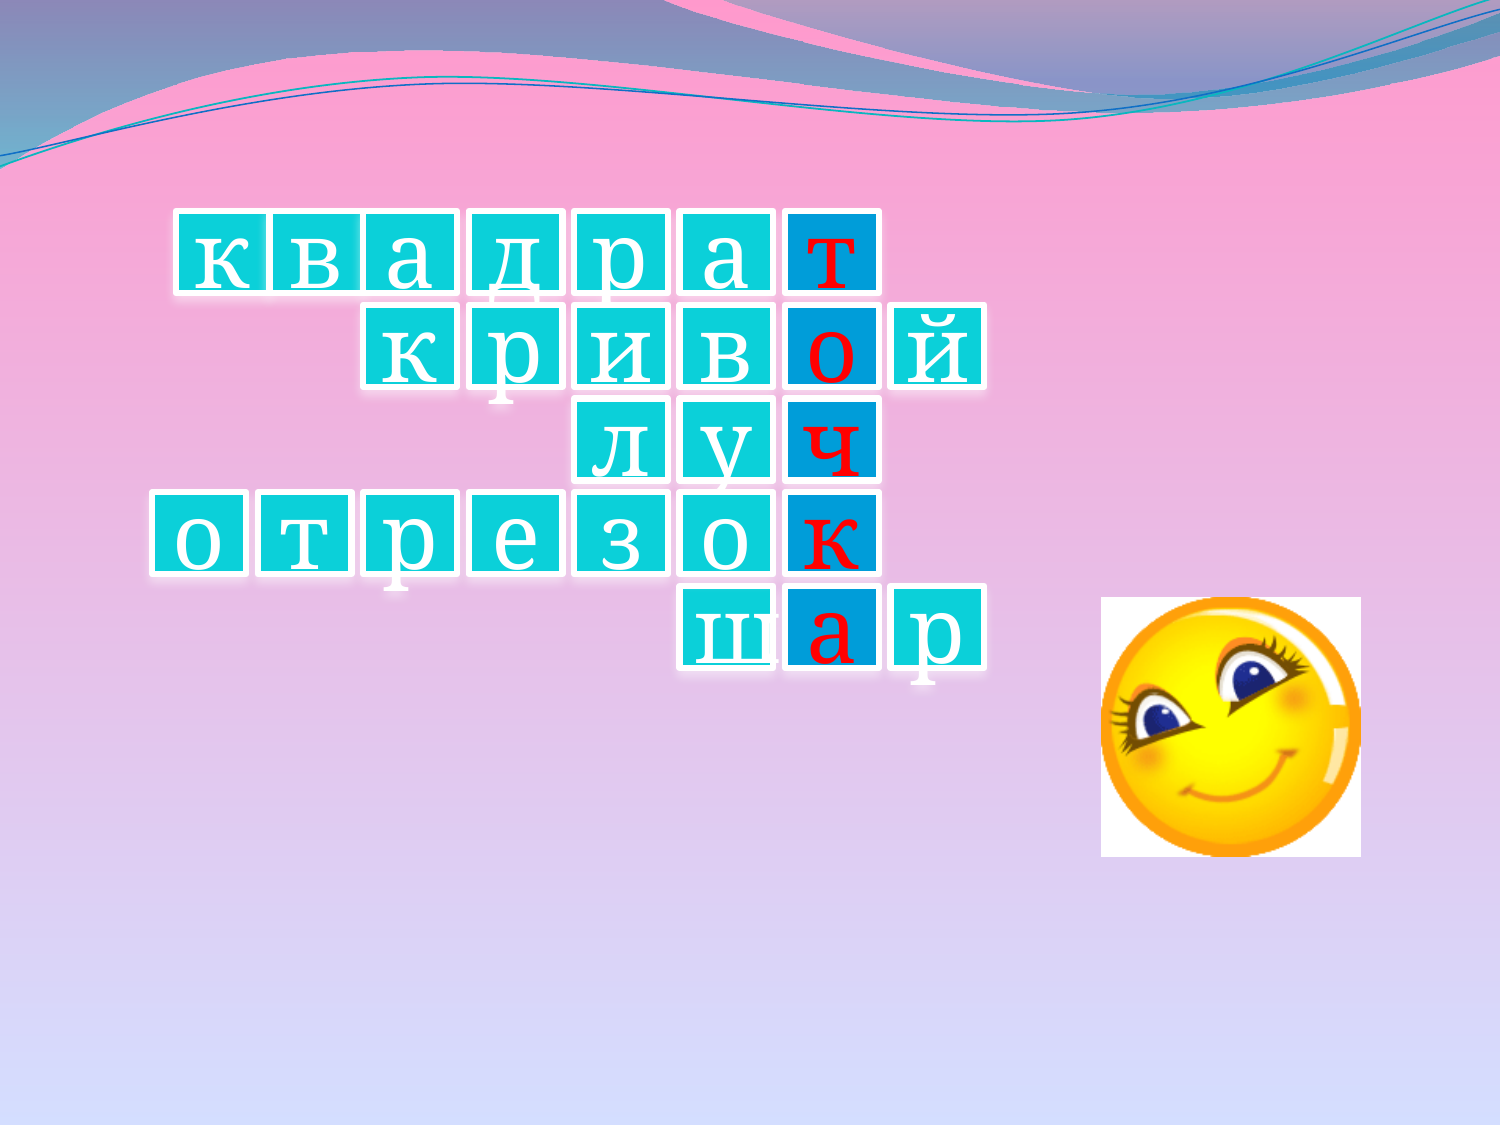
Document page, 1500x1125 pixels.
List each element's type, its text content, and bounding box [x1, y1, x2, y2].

text_box т [782, 208, 882, 296]
text_box о [676, 489, 776, 577]
text_box в [266, 208, 360, 296]
text_box л [571, 395, 671, 484]
text_box е [466, 489, 566, 577]
text_box р [466, 302, 566, 390]
text_box а [782, 583, 882, 671]
text_box з [571, 489, 671, 577]
text_box в [676, 302, 776, 390]
text_box о [149, 489, 249, 577]
text_box к [782, 489, 882, 577]
text_box ч [782, 395, 882, 484]
text_box к [173, 208, 267, 296]
text_box а [676, 208, 776, 296]
text_box р [360, 489, 460, 577]
text_box к [360, 302, 460, 390]
text_box р [887, 583, 987, 671]
text_box д [466, 208, 566, 296]
text_box [676, 584, 776, 590]
text_box ш [676, 588, 776, 671]
text_box и [571, 302, 671, 390]
picture [1101, 597, 1362, 858]
text_box т [255, 489, 355, 577]
table_cell г [260, 210, 266, 296]
text_box й [887, 302, 987, 390]
text_box р [571, 208, 671, 296]
table_cell о [354, 210, 360, 296]
text_box а [360, 208, 460, 296]
text_box о [782, 302, 882, 390]
text_box у [676, 395, 776, 484]
